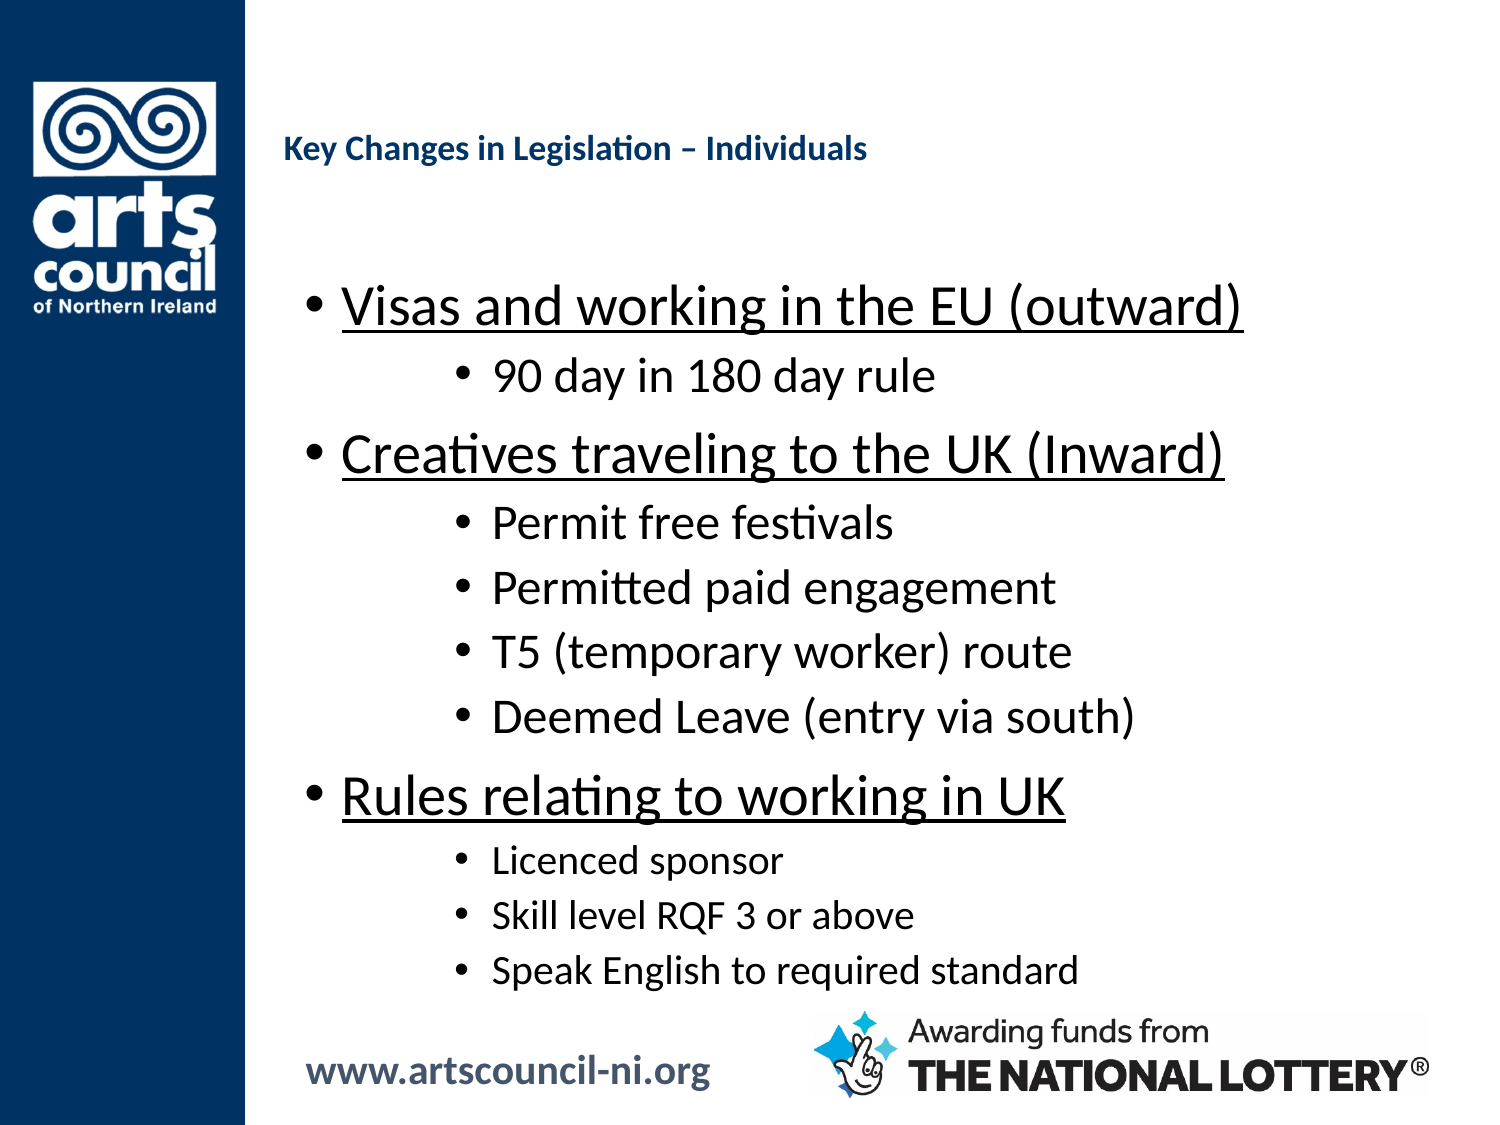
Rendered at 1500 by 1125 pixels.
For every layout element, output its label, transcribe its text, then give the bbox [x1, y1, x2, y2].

title Key Changes in Legislation – Individuals [268, 59, 1397, 273]
list Visas and working in the EU (outward) 90 day in 180 day rule Creatives traveling to the UK (Inward) Permit free festivals Permitted paid engagement T5 (temporary worker) route Deemed Leave (entry via south) Rules relating to working in UK Licenced sponsor Skill level RQF 3 or above Speak English to required standard [289, 268, 1397, 1061]
picture [814, 1011, 1429, 1098]
text_box www.artscouncil-ni.org [290, 1035, 726, 1100]
picture [0, 0, 245, 1125]
